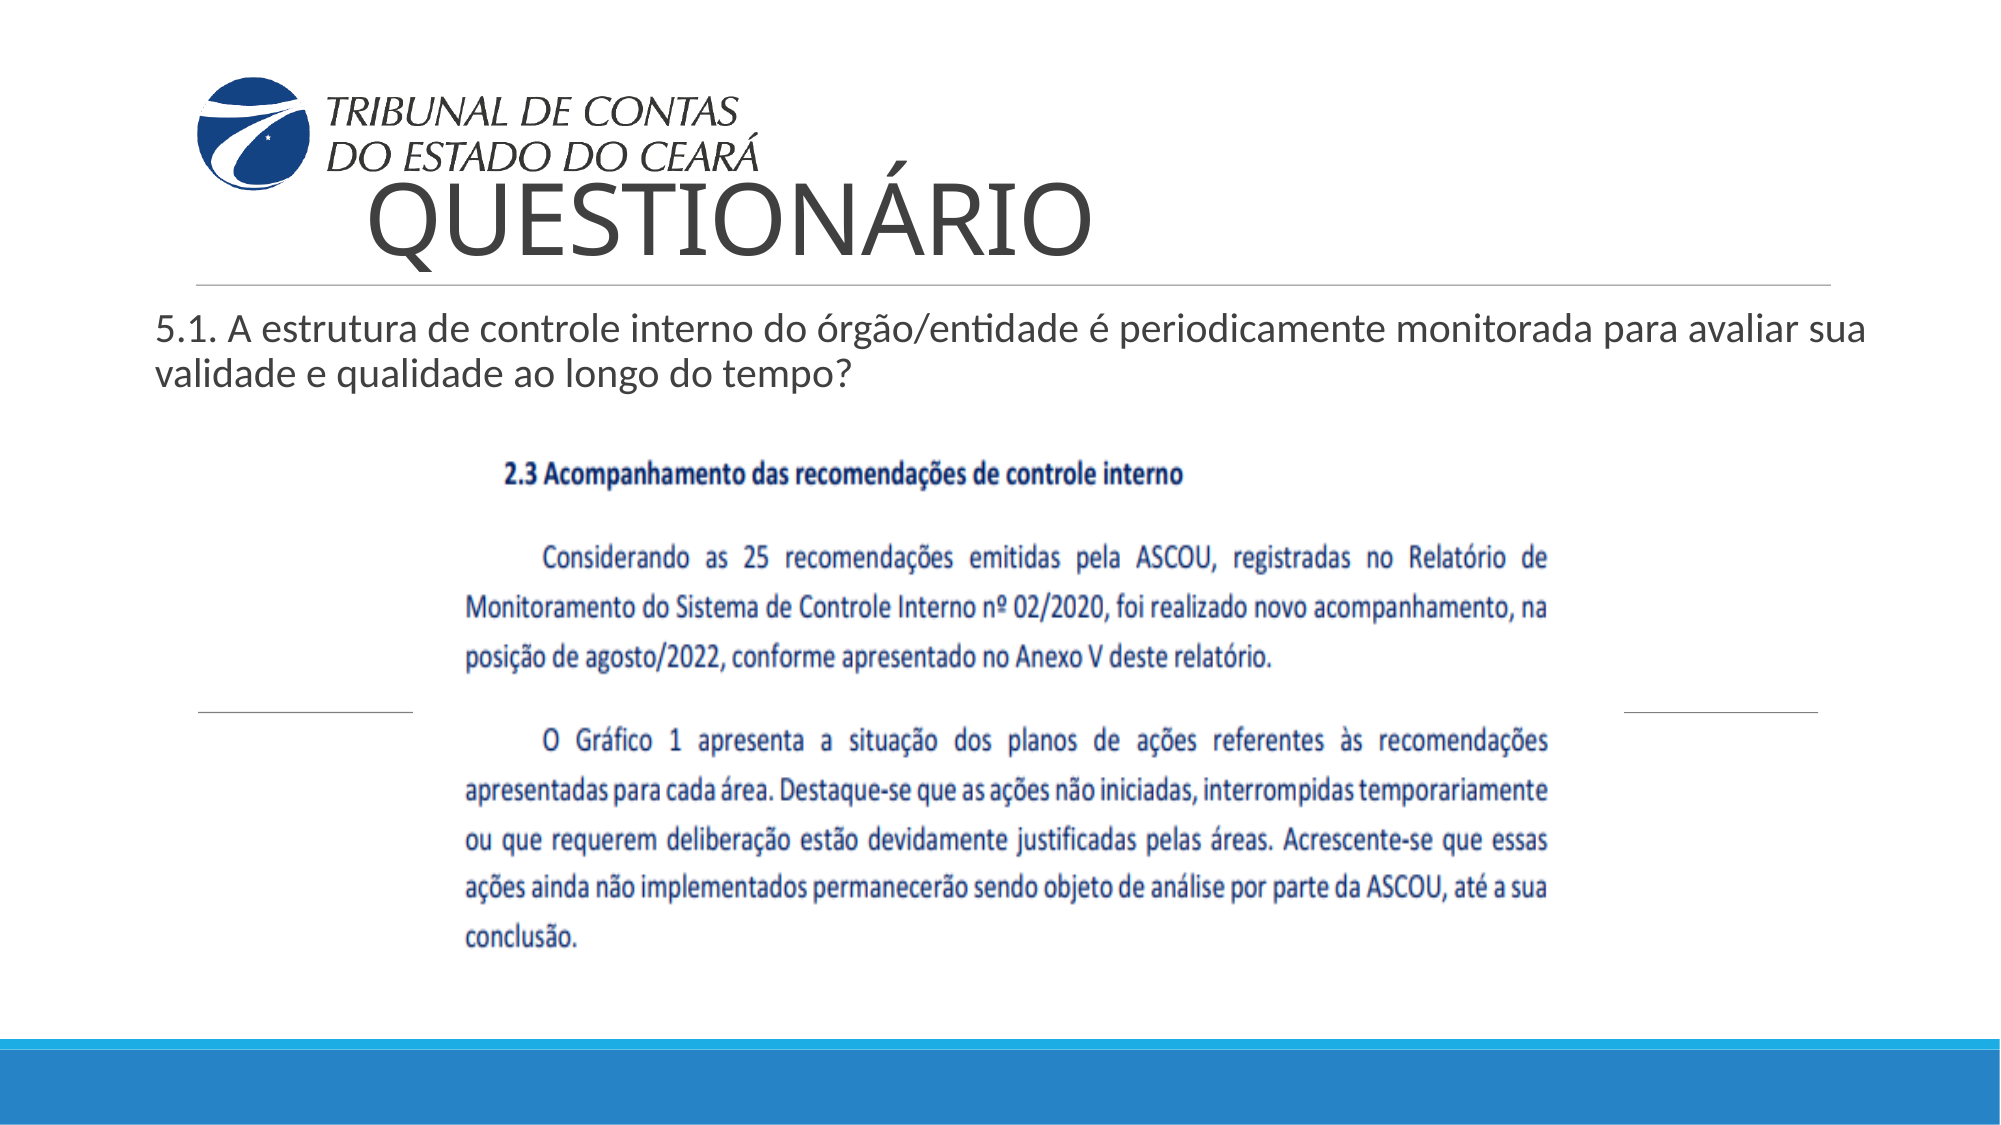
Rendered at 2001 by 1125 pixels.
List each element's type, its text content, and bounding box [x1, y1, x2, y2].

picture [413, 442, 1625, 1004]
picture [180, 45, 350, 220]
list 5.1. A estrutura de controle interno do órgão/entidade é periodicamente monitorada para avaliar sua validade e qualidade ao longo do tempo? [139, 299, 2000, 1034]
title QUESTIONÁRIO [350, 45, 2000, 284]
